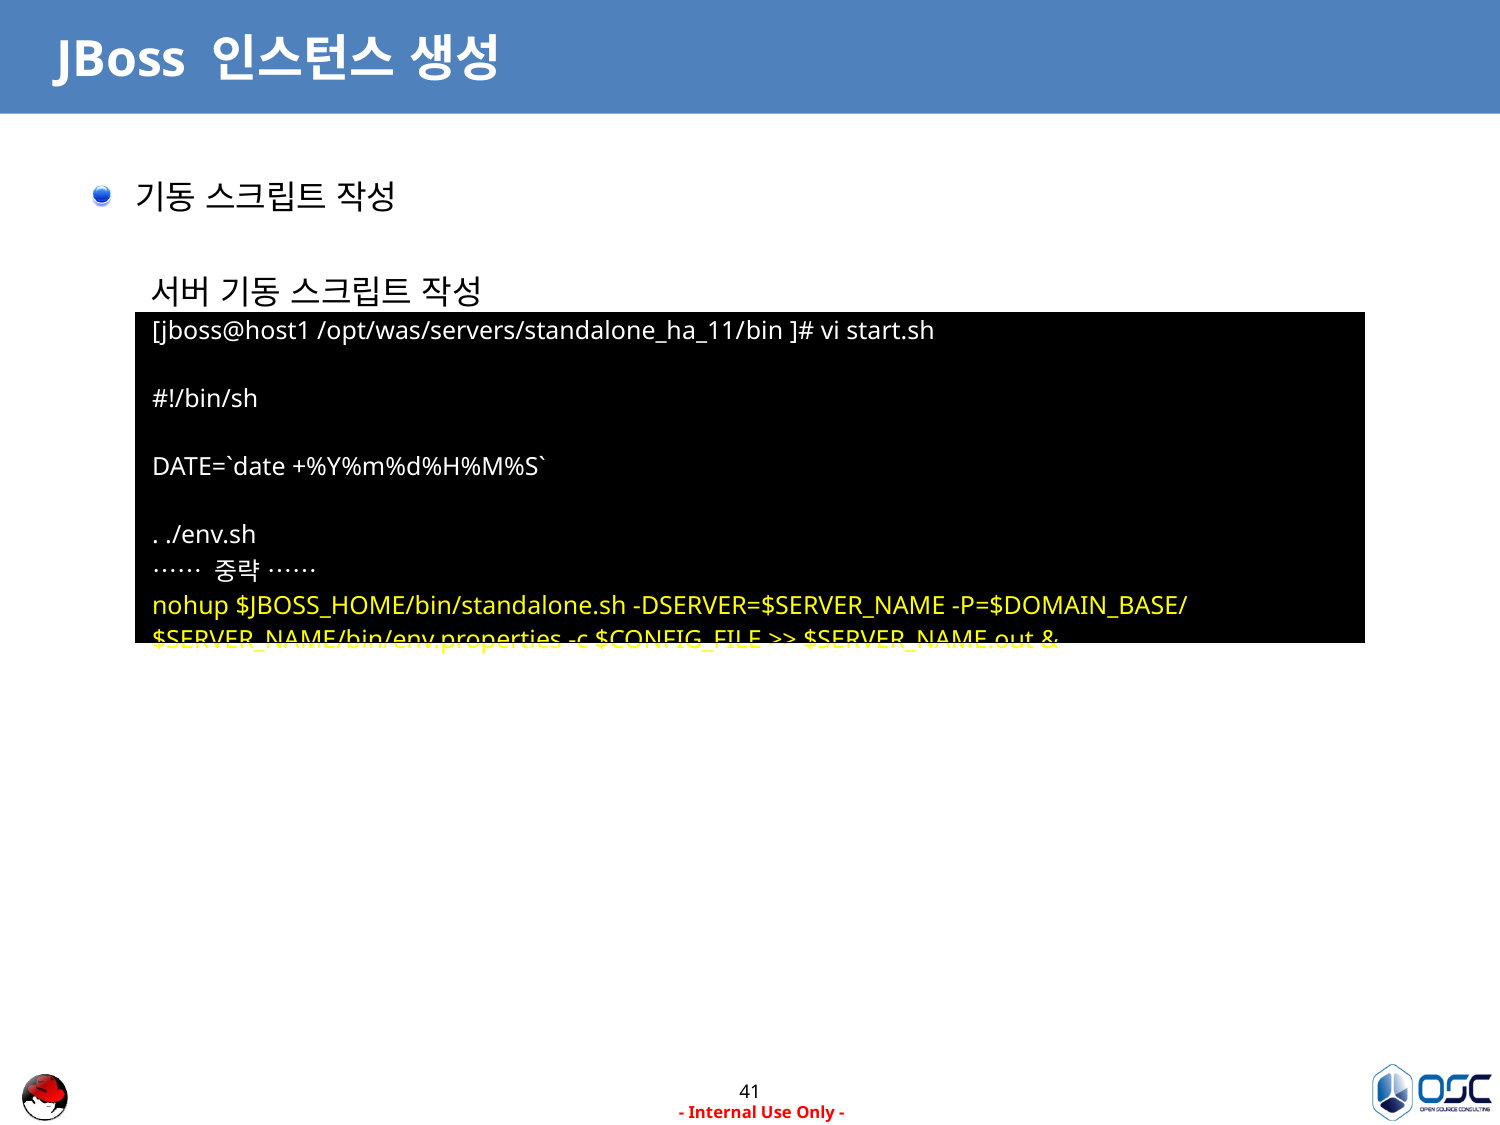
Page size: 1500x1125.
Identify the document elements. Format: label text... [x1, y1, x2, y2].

title JBoss 인스턴스 생성 [40, 0, 1449, 114]
picture [21, 1073, 68, 1121]
text_box 서버 기동 스크립트 작성 [135, 243, 1477, 319]
picture [1371, 1063, 1492, 1121]
text_box 기동 스크립트 작성 [76, 160, 1424, 224]
picture [91, 184, 112, 208]
table_header [jboss@host1 /opt/was/servers/standalone_ha_11/bin ]# vi start.sh #!/bin/sh DATE=`date +%Y%m%d%H%M%S` . ./env.sh …… 중략 …… nohup $JBOSS_HOME/bin/standalone.sh -DSERVER=$SERVER_NAME -P=$DOMAIN_BASE/$SERVER_NAME/bin/env.properties -c $CONFIG_FILE >> $SERVER_NAME.out & …… 중략 …… [137, 314, 1364, 642]
